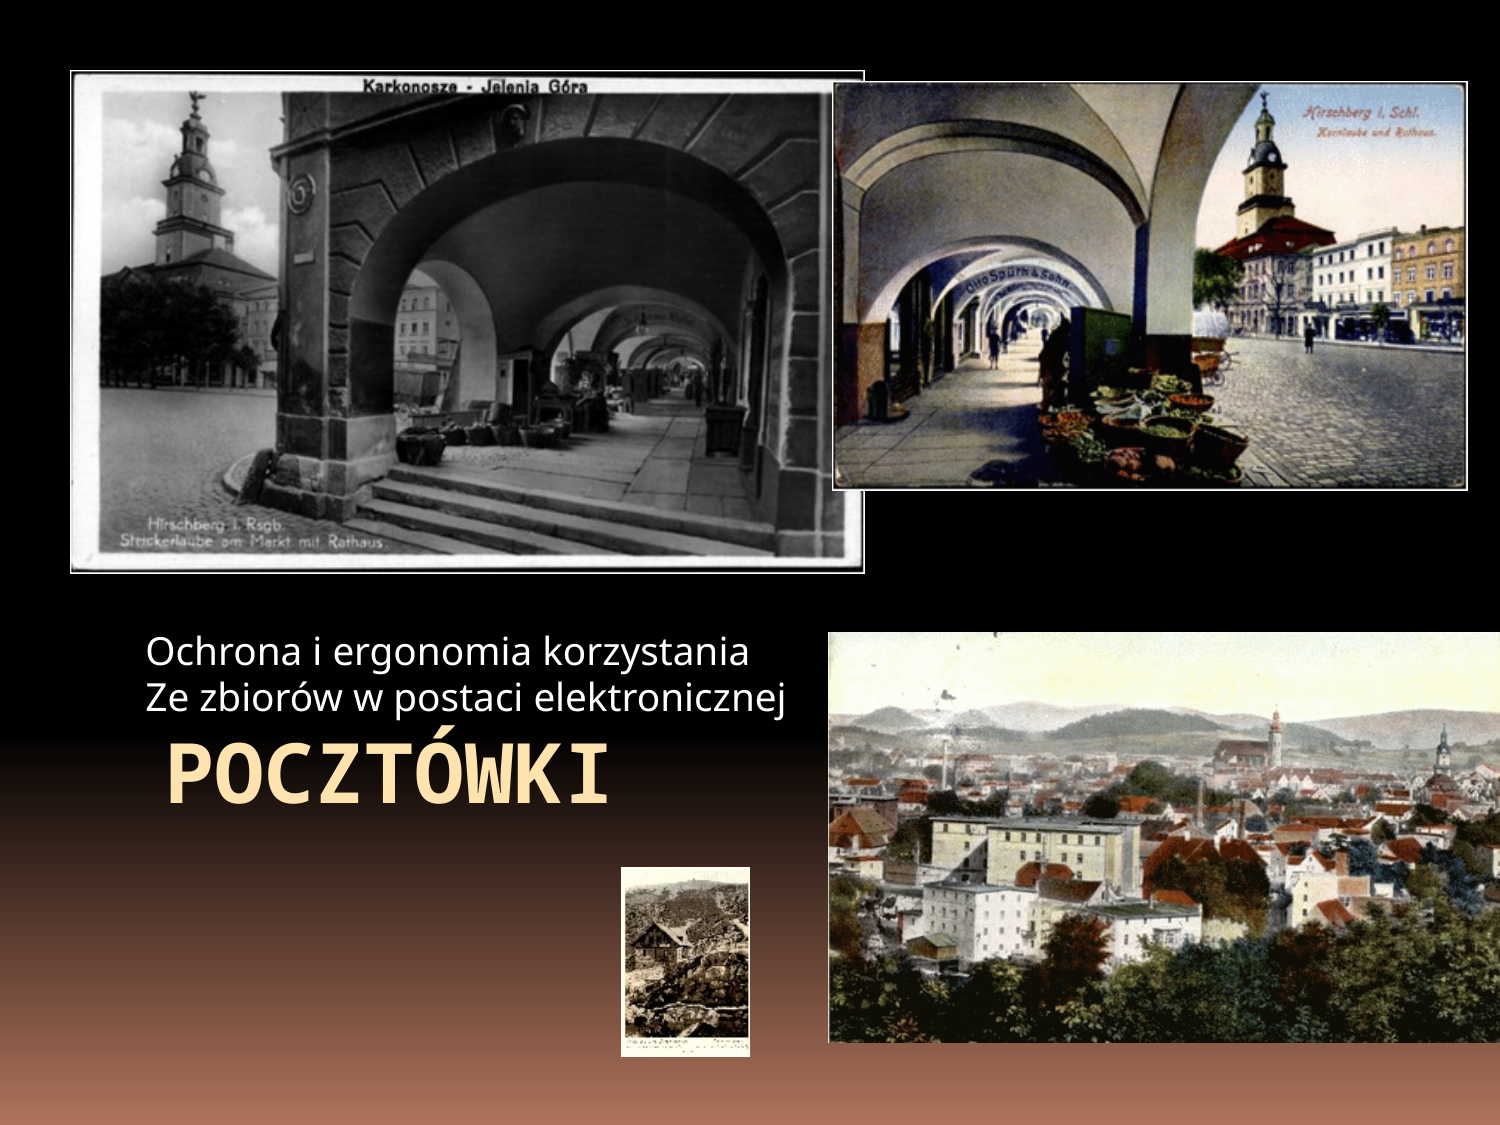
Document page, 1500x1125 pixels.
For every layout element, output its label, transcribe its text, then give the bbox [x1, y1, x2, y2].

picture [70, 70, 1469, 574]
picture [828, 632, 1500, 1044]
title Pocztówki [150, 712, 828, 1037]
picture [620, 866, 751, 1057]
subtitle Ochrona i ergonomia korzystania Ze zbiorów w postaci elektronicznej [128, 617, 809, 727]
